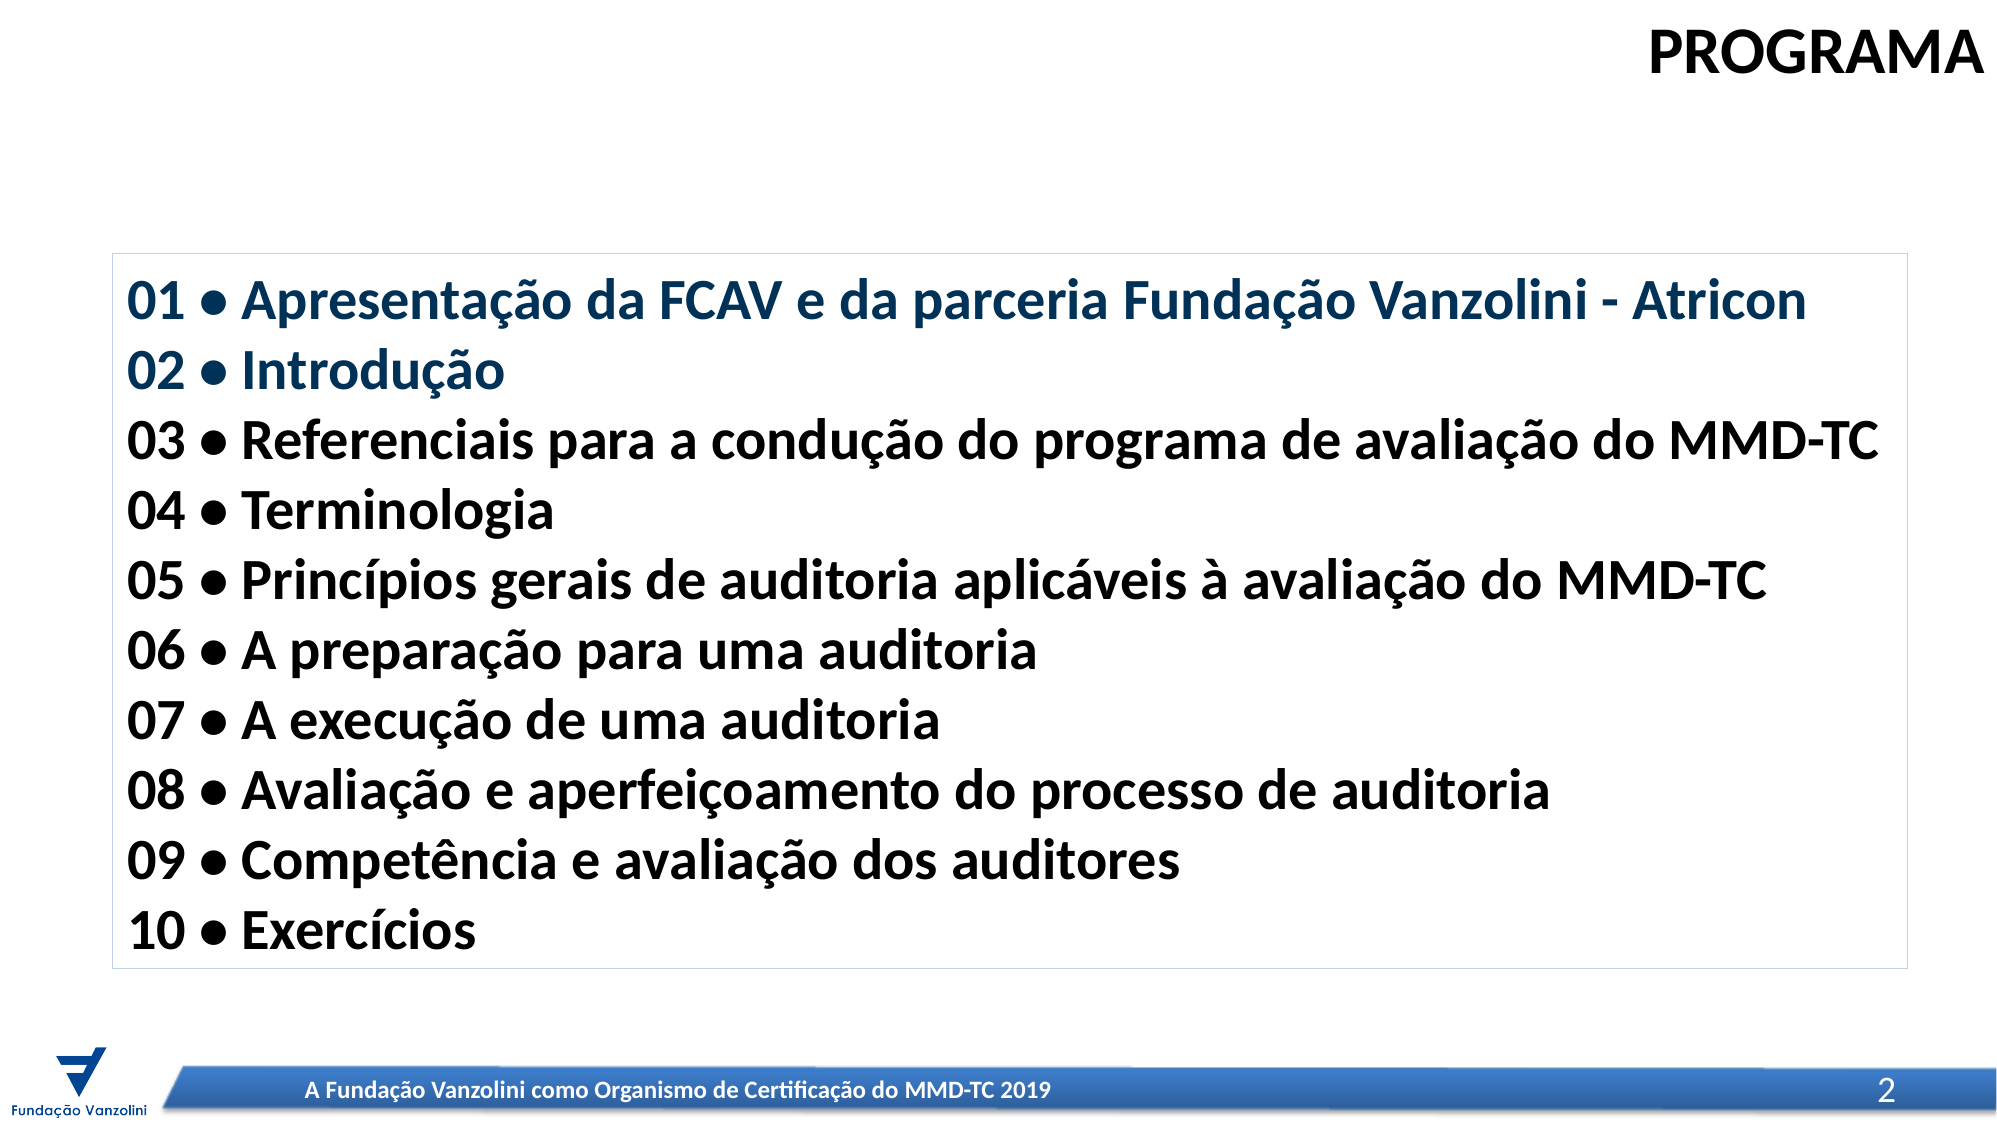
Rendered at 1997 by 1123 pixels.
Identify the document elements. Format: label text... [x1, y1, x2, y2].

text_box 01 • Apresentação da FCAV e da parceria Fundação Vanzolini - Atricon 02 • Introdução 03 • Referenciais para a condução do programa de avaliação do MMD-TC 04 • Terminologia 05 • Princípios gerais de auditoria aplicáveis à avaliação do MMD-TC 06 • A preparação para uma auditoria 07 • A execução de uma auditoria 08 • Avaliação e aperfeiçoamento do processo de auditoria 09 • Competência e avaliação dos auditores 10 • Exercícios [112, 253, 1908, 969]
picture [3, 1045, 1997, 1120]
text_box PROGRAMA [999, 0, 1997, 95]
